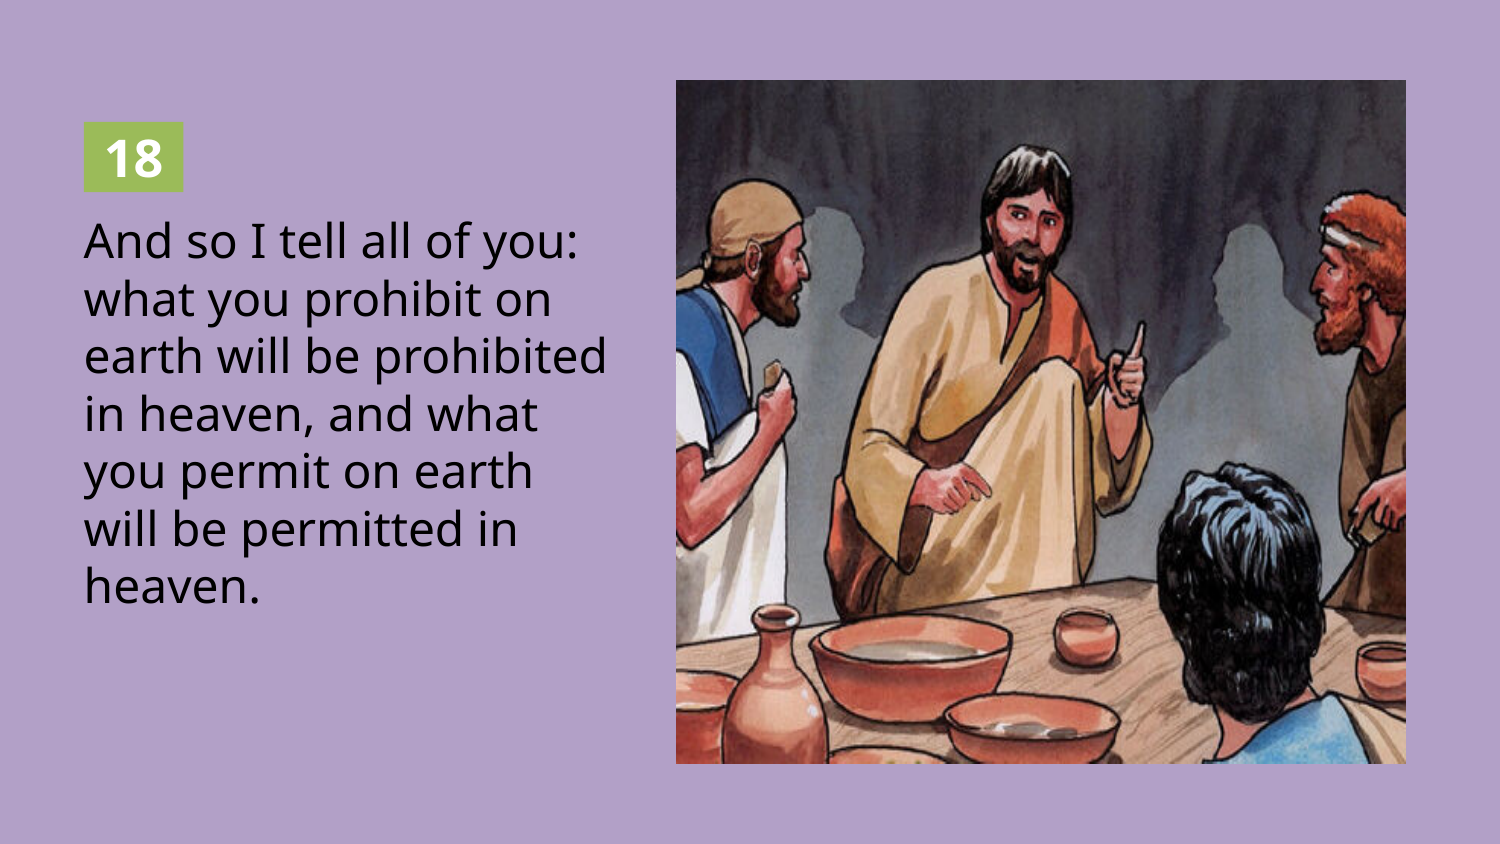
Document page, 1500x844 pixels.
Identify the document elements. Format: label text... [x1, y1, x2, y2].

text_box And so I tell all of you: what you prohibit on earth will be prohibited in heaven, and what you permit on earth will be permitted in heaven. [83, 210, 614, 614]
picture [676, 79, 1406, 764]
text_box 18 [83, 121, 184, 193]
